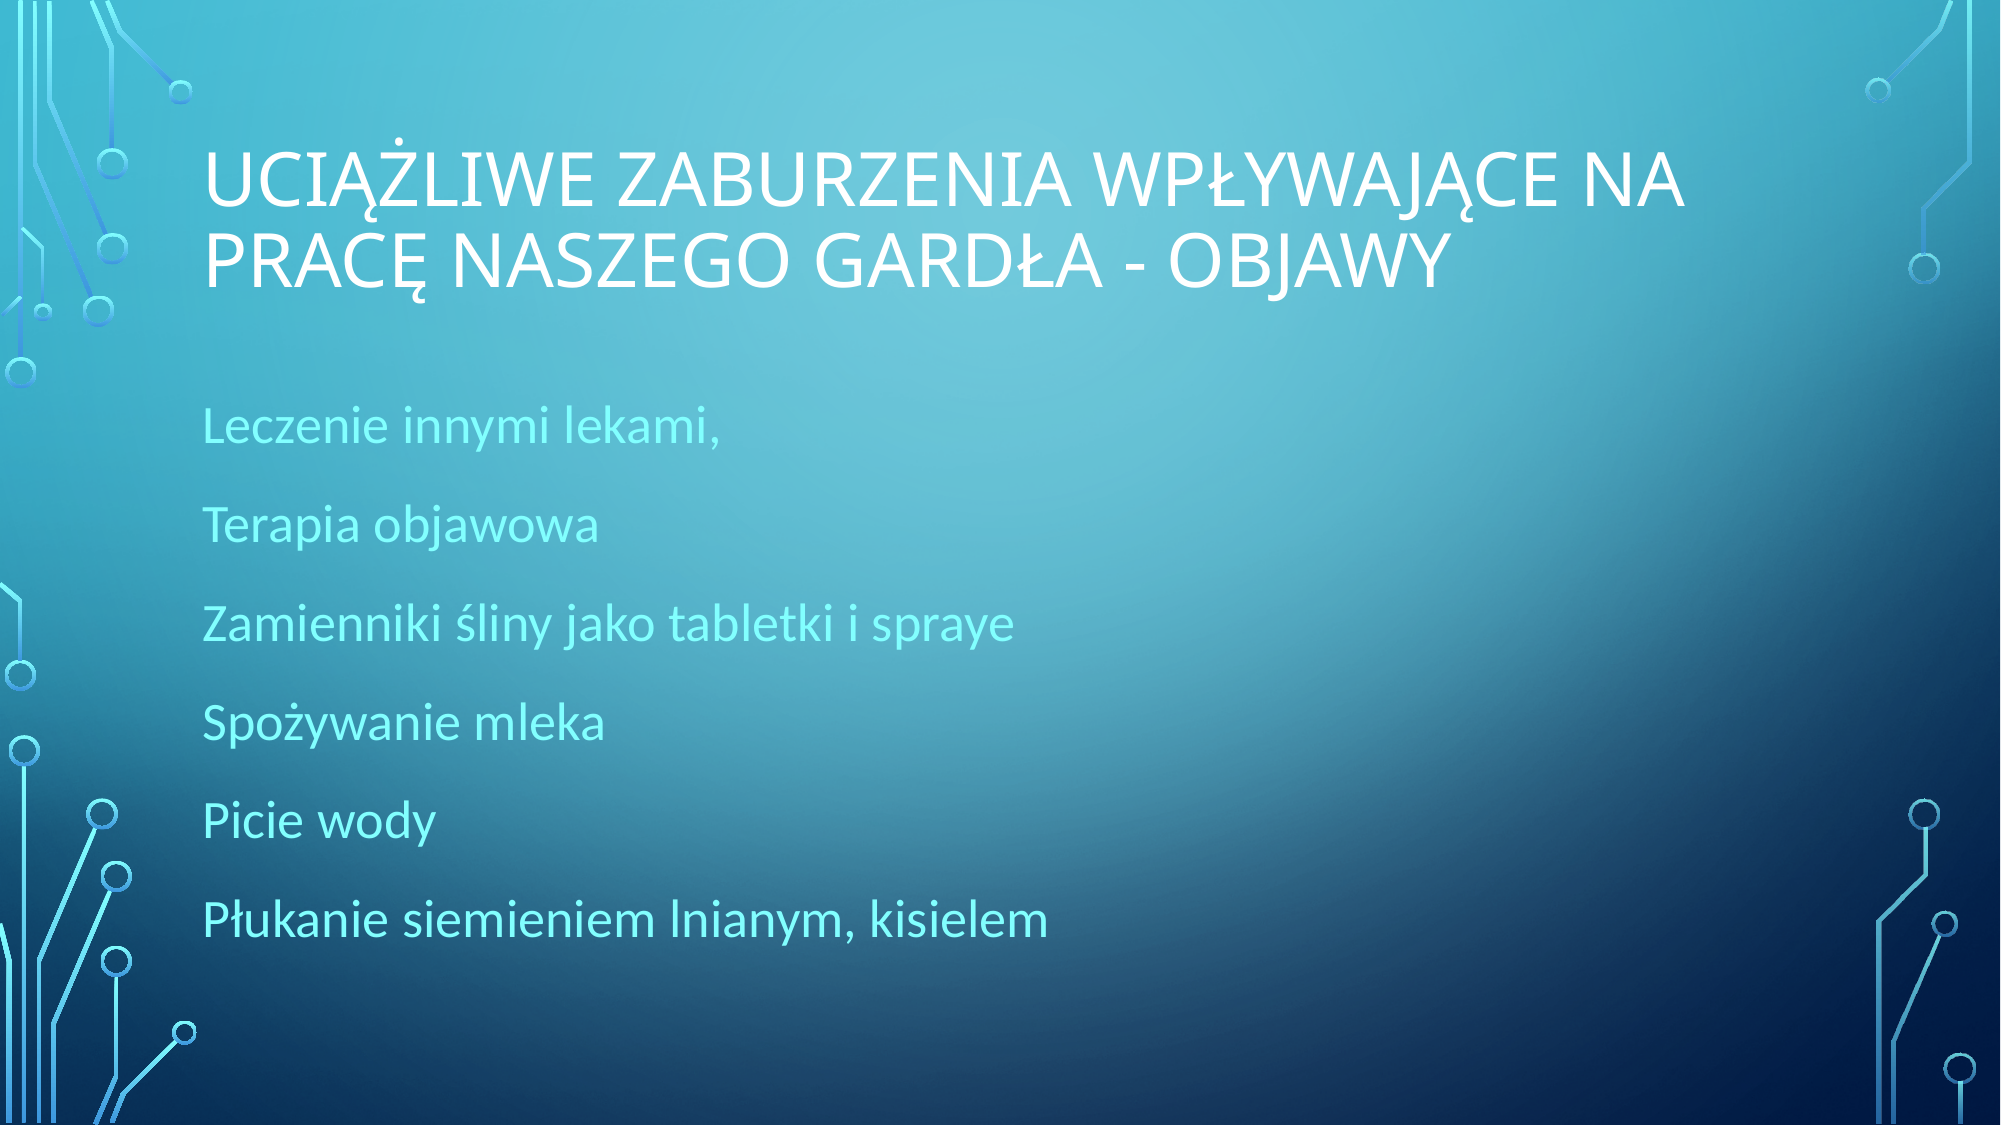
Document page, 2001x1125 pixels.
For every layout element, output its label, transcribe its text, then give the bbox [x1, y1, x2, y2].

title Uciążliwe zaburzenia wpływające na pracę naszego gardła - objawy [187, 101, 1813, 344]
list Leczenie innymi lekami, Terapia objawowa Zamienniki śliny jako tabletki i spraye Spożywanie mleka Picie wody Płukanie siemieniem lnianym, kisielem [187, 369, 1813, 950]
